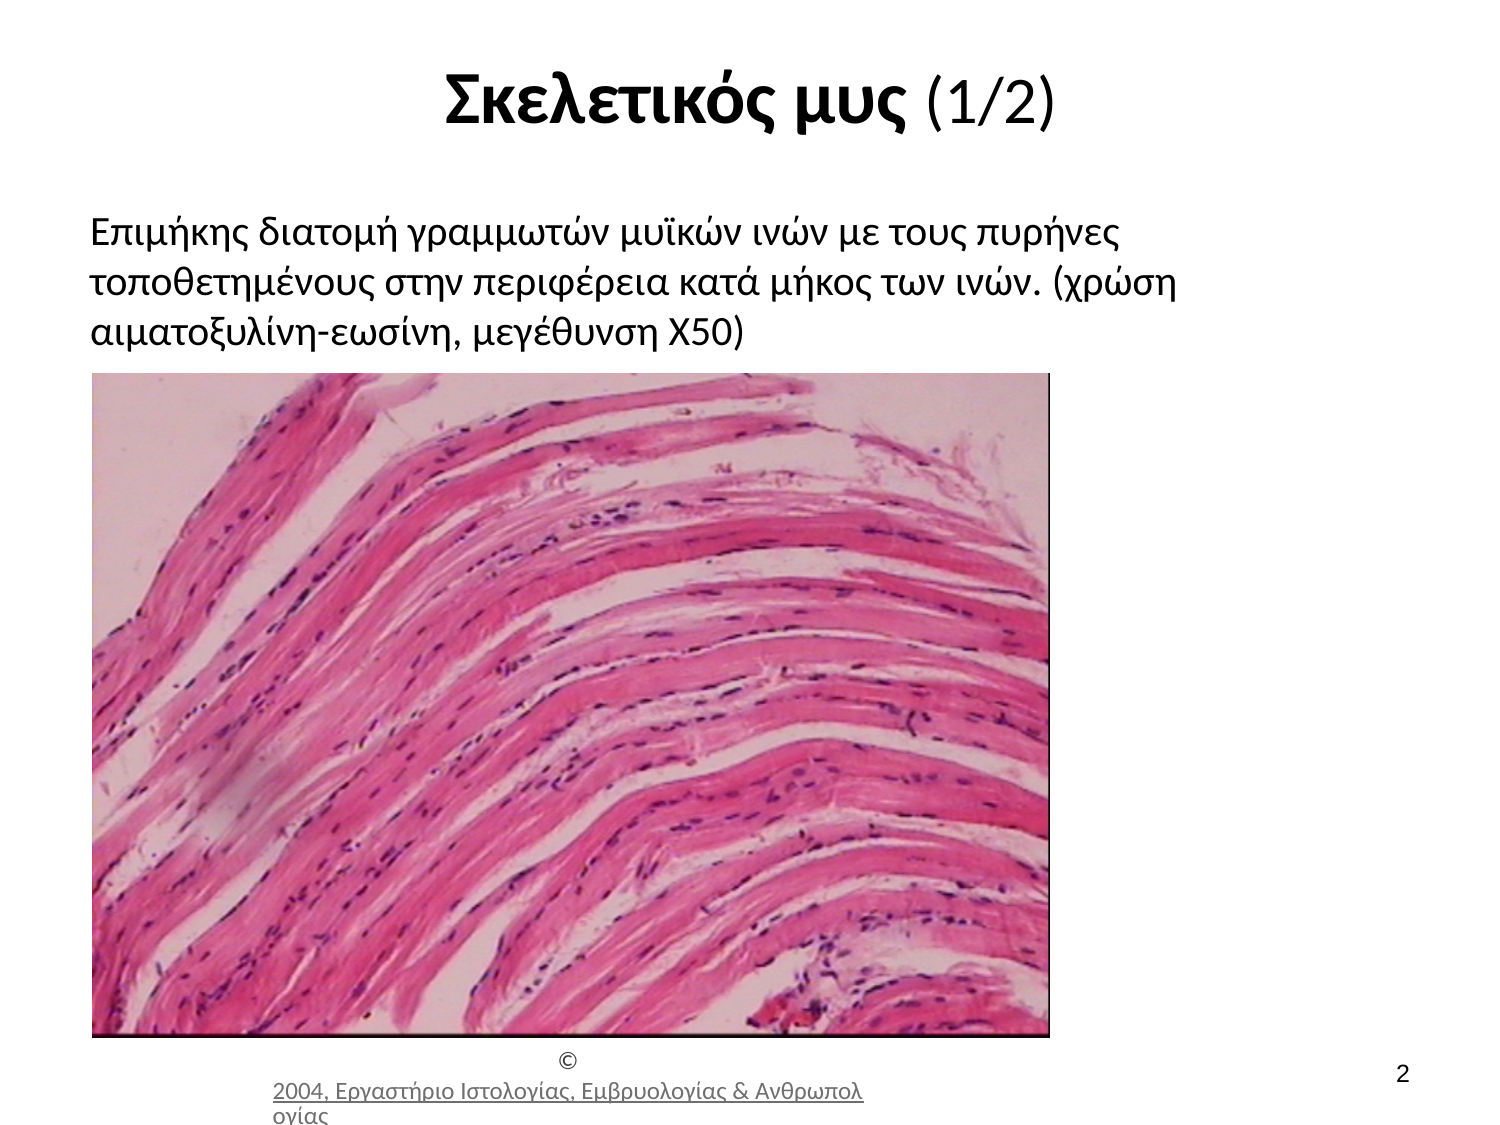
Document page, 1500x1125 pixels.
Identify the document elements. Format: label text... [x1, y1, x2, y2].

list Επιμήκης διατομή γραμμωτών μυϊκών ινών με τους πυρήνες τοποθετημένους στην περιφέρεια κατά μήκος των ινών. (χρώση αιματοξυλίνη-εωσίνη, μεγέθυνση Χ50) [75, 196, 1425, 1024]
text_box © 2004, Εργαστήριο Ιστολογίας, Εμβρυολογίας & Ανθρωπολογίας, Ιατρικό Τμήμα, Α.Π.Θ. [258, 1046, 884, 1125]
slide_number 1 [1074, 1042, 1425, 1103]
title Σκελετικός μυς (1/2) [76, 19, 1427, 169]
picture [92, 373, 1050, 1038]
